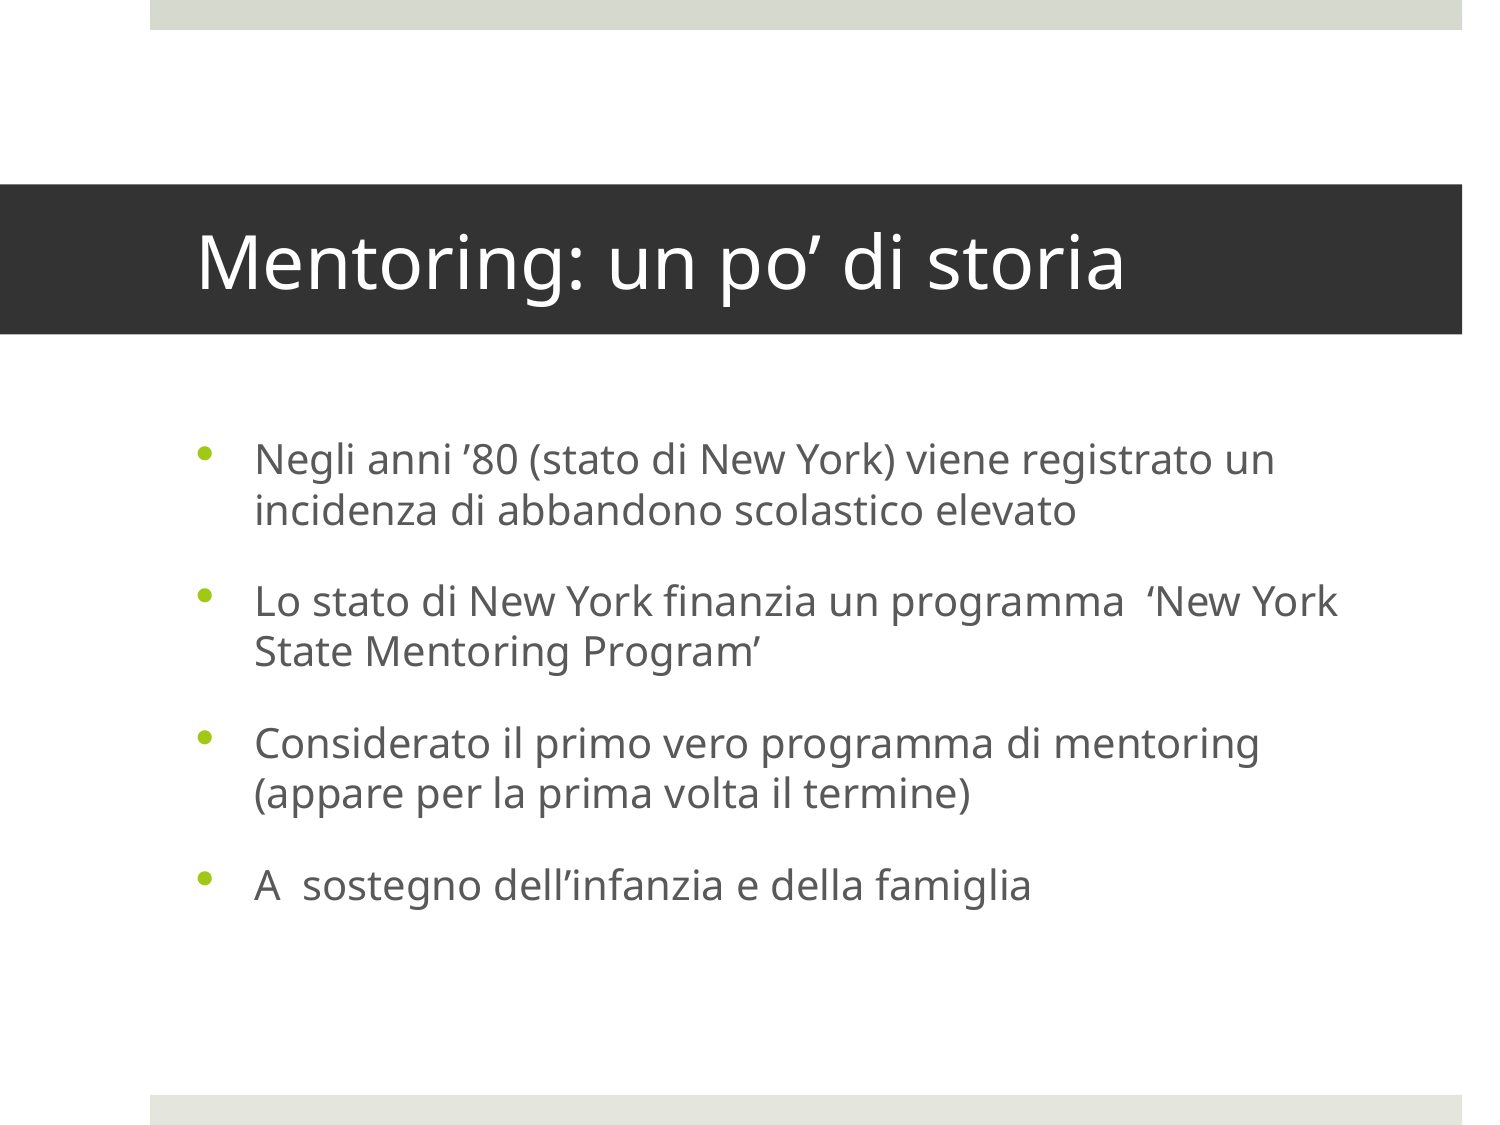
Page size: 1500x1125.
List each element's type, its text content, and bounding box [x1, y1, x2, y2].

title Mentoring: un po’ di storia [0, 184, 1463, 335]
list Negli anni ’80 (stato di New York) viene registrato un incidenza di abbandono scolastico elevato Lo stato di New York finanzia un programma ‘New York State Mentoring Program’ Considerato il primo vero programma di mentoring (appare per la prima volta il termine) A sostegno dell’infanzia e della famiglia [182, 425, 1432, 1028]
